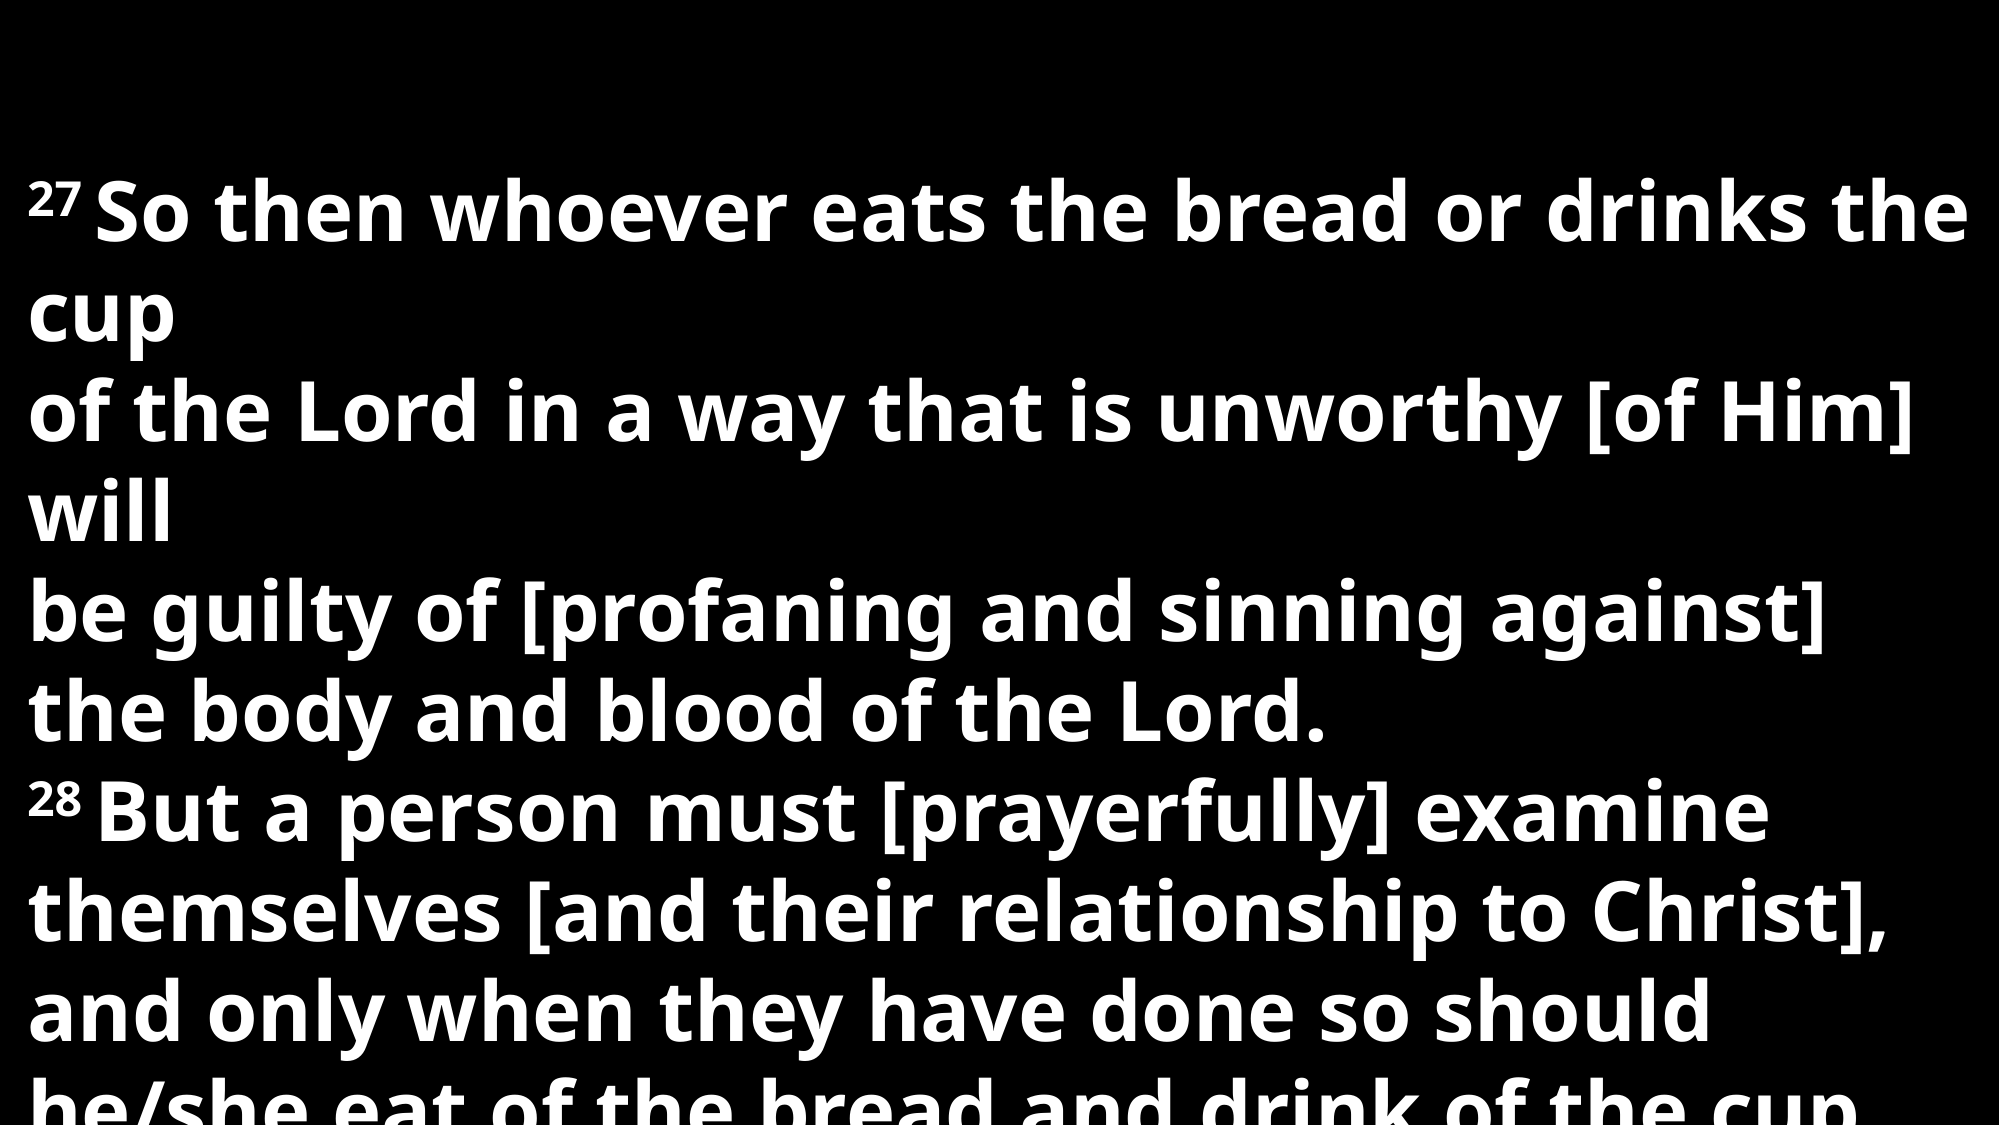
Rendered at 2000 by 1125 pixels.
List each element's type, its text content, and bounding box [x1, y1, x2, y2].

text_box 27 So then whoever eats the bread or drinks the cup of the Lord in a way that is unworthy [of Him] will be guilty of [profaning and sinning against] the body and blood of the Lord. 28 But a person must [prayerfully] examine themselves [and their relationship to Christ], and only when they have done so should he/she eat of the bread and drink of the cup. [12, 150, 2000, 1125]
